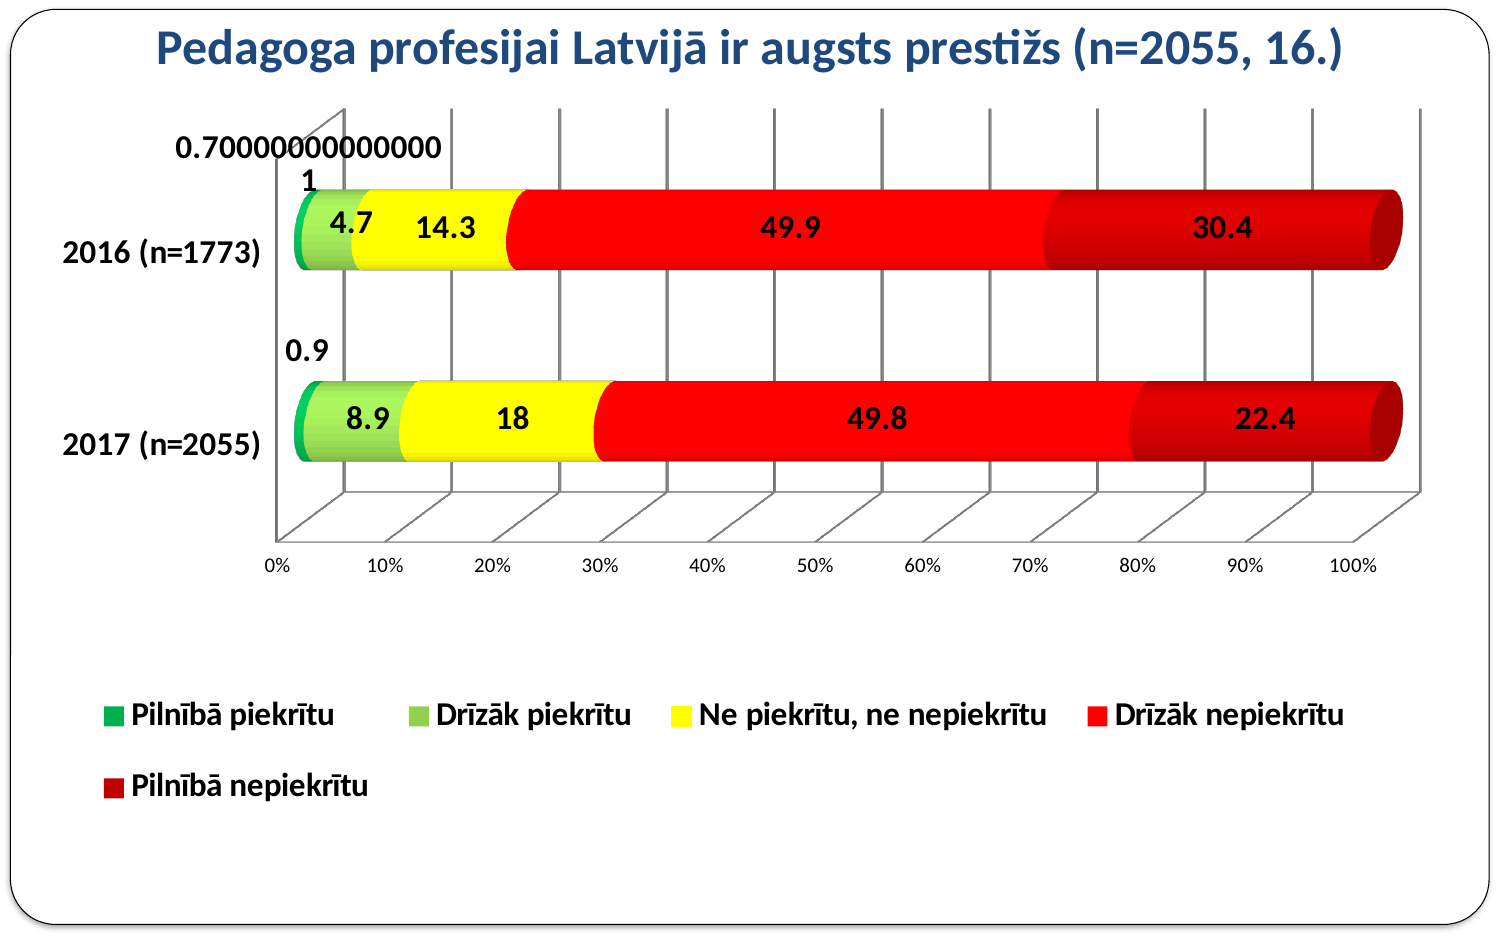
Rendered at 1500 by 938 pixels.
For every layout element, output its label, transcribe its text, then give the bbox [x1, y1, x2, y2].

chart [29, 78, 1500, 918]
title Pedagoga profesijai Latvijā ir augsts prestižs (n=2055, 16.) [76, 0, 1425, 77]
